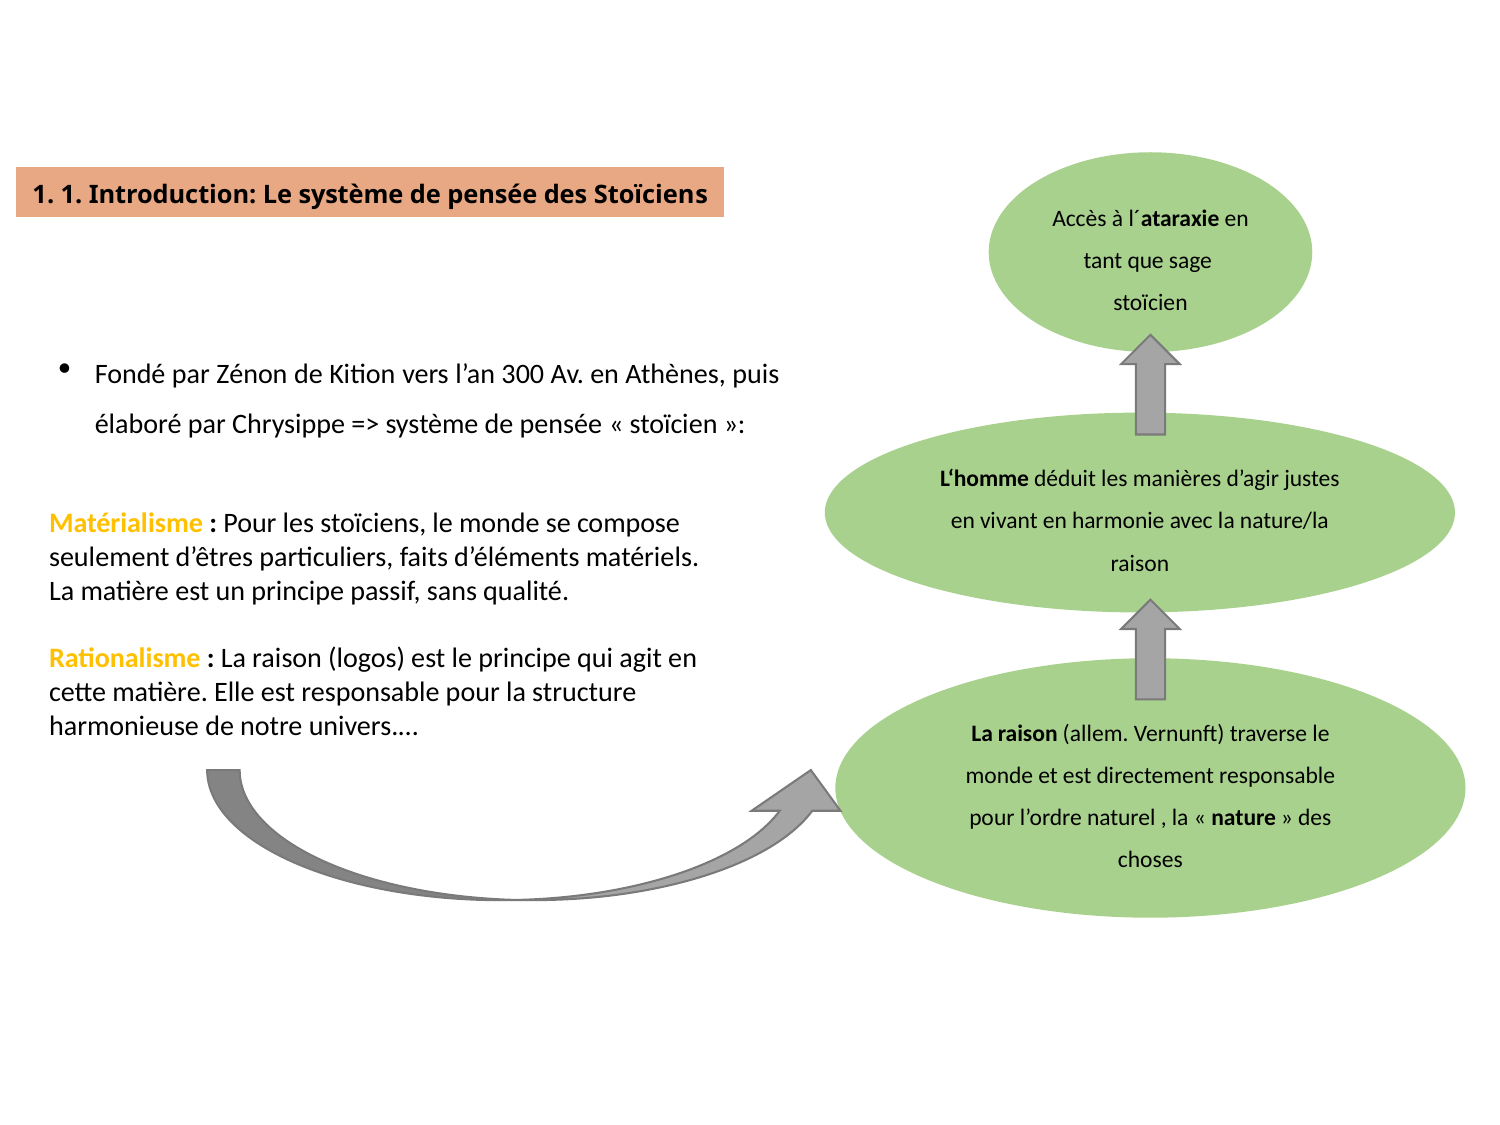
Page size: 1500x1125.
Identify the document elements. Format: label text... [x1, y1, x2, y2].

text_box [1118, 333, 1183, 436]
text_box Fondé par Zénon de Kition vers l’an 300 Av. en Athènes, puis élaboré par Chrysippe => système de pensée « stoïcien »: [44, 330, 795, 447]
text_box La raison (allem. Vernunft) traverse le monde et est directement responsable pour l’ordre naturel , la « nature » des choses [835, 658, 1466, 918]
text_box Matérialisme : Pour les stoïciens, le monde se compose seulement d’êtres particuliers, faits d’éléments matériels. La matière est un principe passif, sans qualité. Rationalisme : La raison (logos) est le principe qui agit en cette matière. Elle est responsable pour la structure harmonieuse de notre univers.… [34, 497, 724, 748]
text_box L‘homme déduit les manières d’agir justes en vivant en harmonie avec la nature/la raison [824, 412, 1456, 613]
text_box [1118, 598, 1183, 701]
text_box Accès à l´ataraxie en tant que sage stoïcien [988, 152, 1313, 352]
text_box [206, 768, 843, 902]
title 1. 1. Introduction: Le système de pensée des Stoïciens [16, 167, 724, 217]
